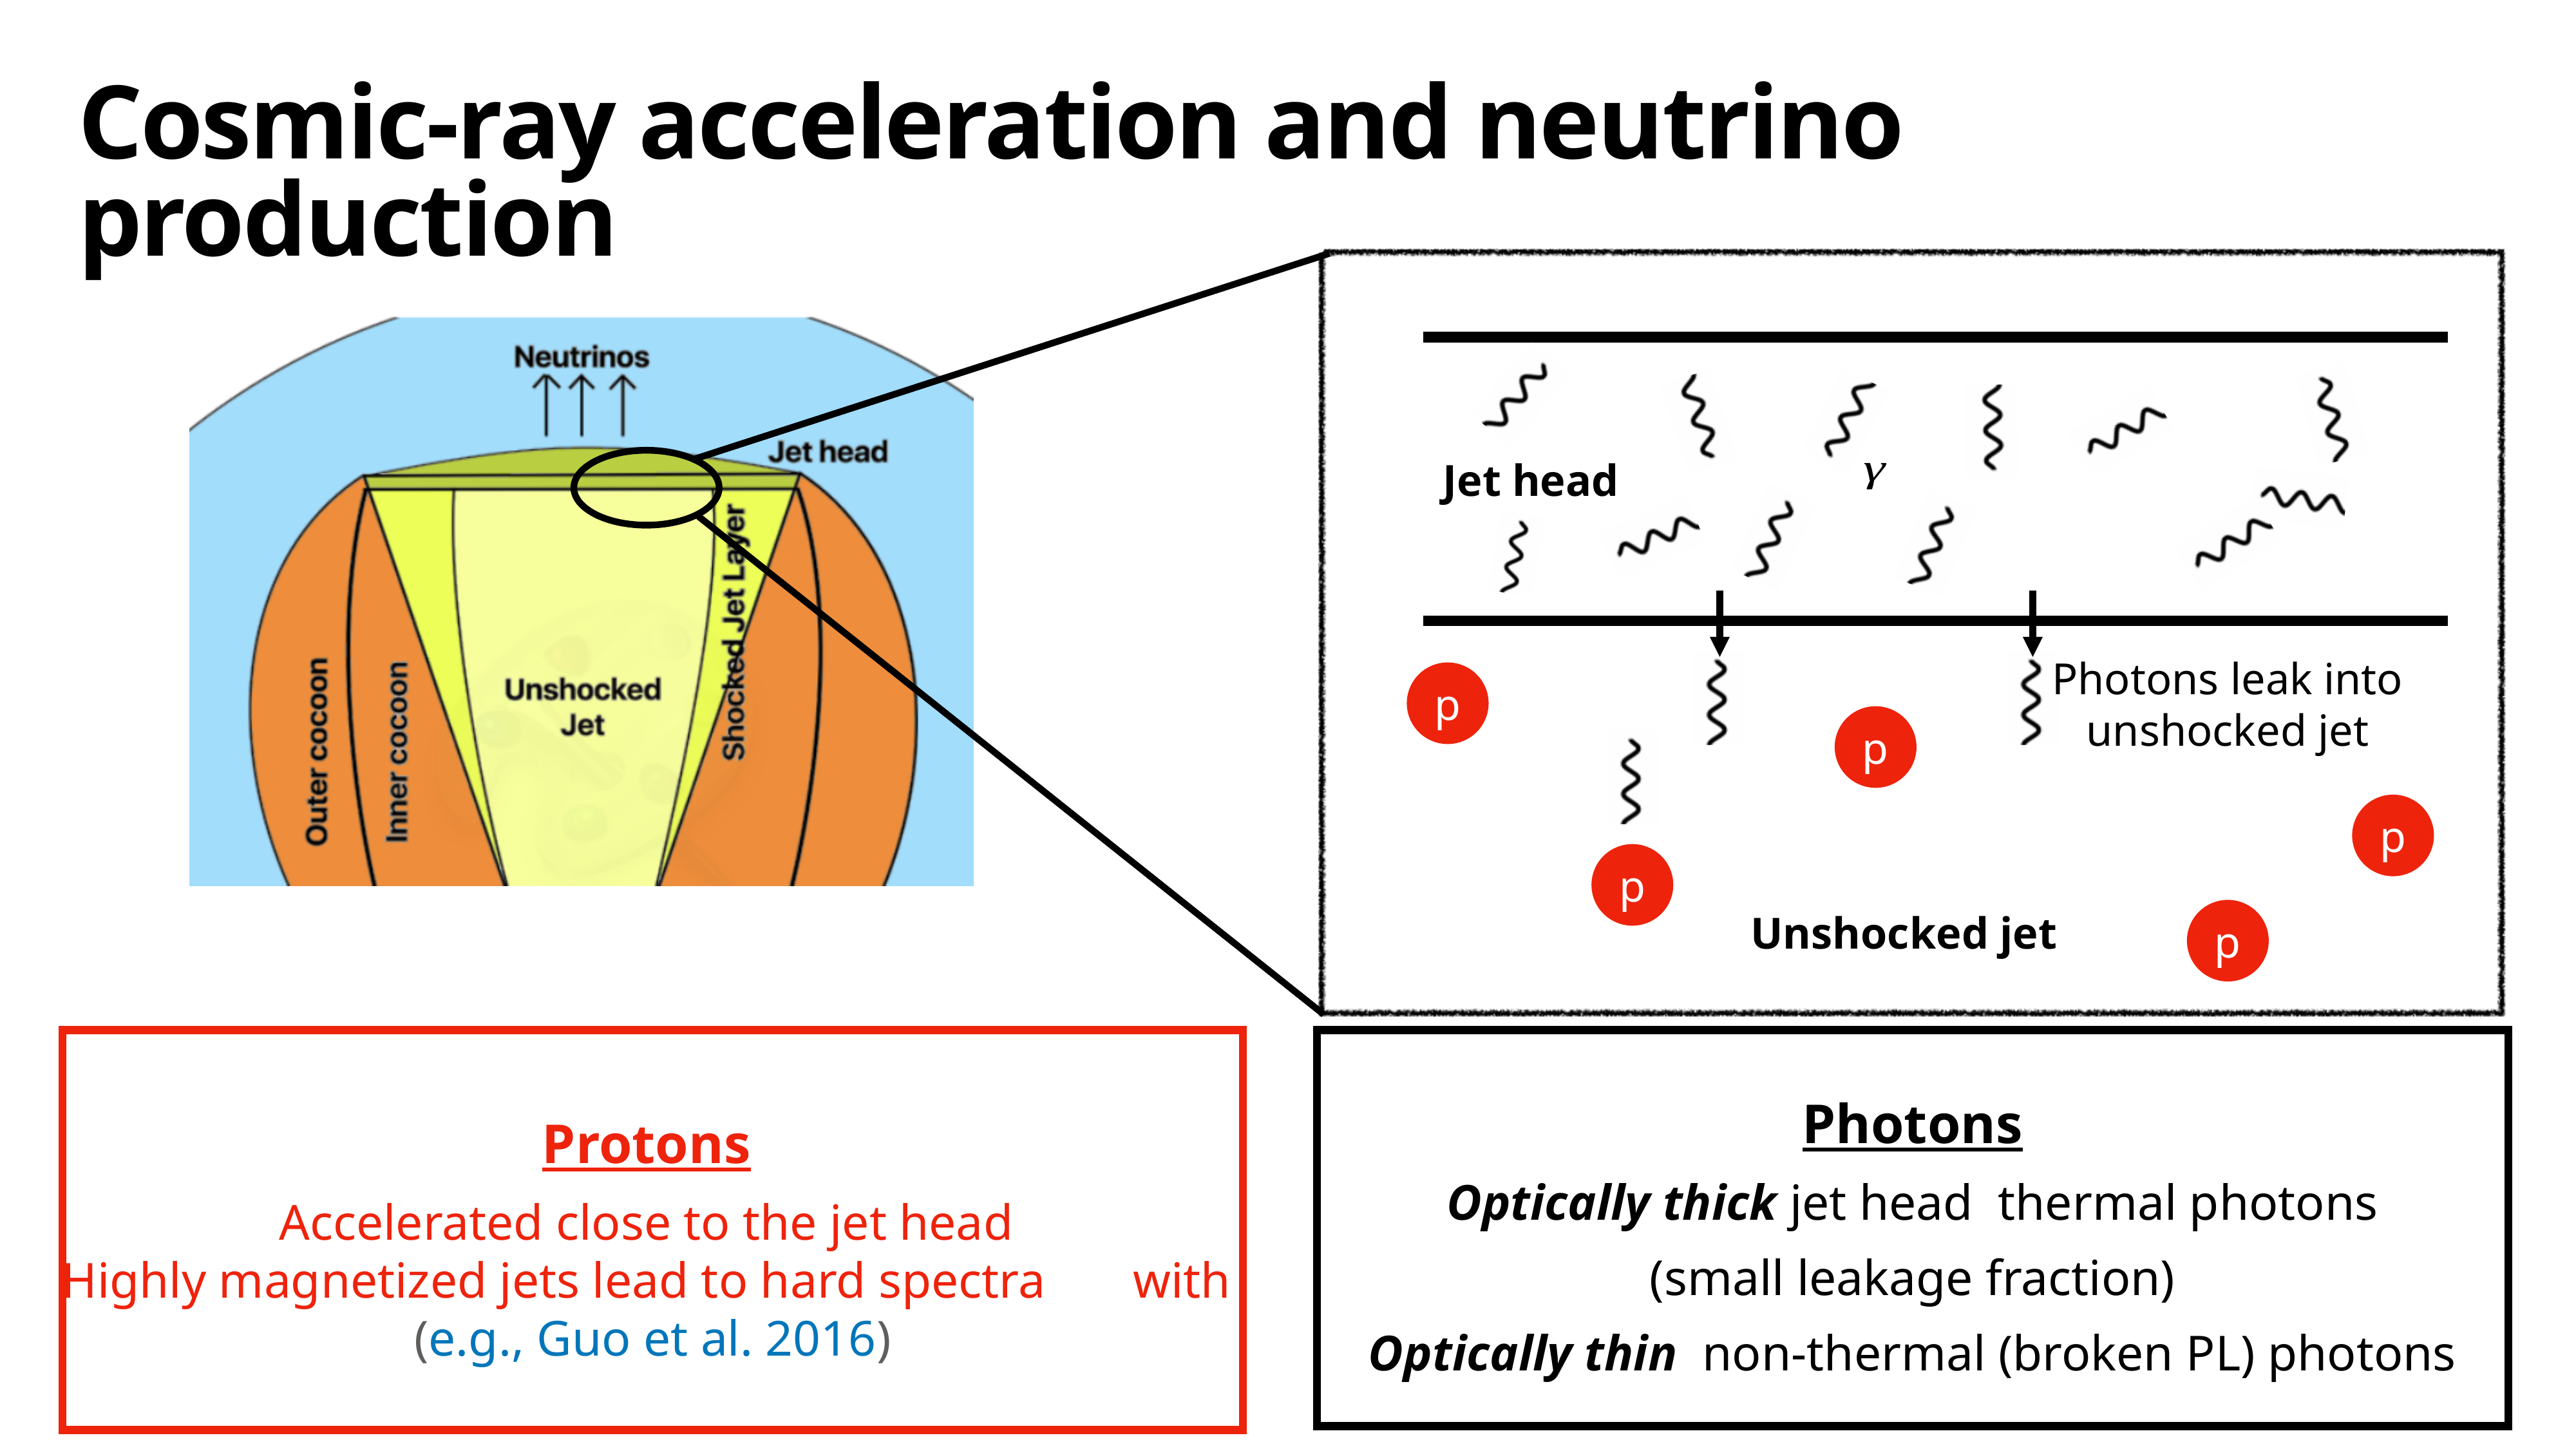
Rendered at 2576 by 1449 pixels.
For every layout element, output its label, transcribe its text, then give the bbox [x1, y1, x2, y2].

title Cosmic-ray acceleration and neutrino production [72, 75, 2394, 227]
text_box Protons Accelerated close to the jet head Highly magnetized jets lead to hard spectra with (e.g., Guo et al. 2016) [52, 1085, 62, 1371]
picture [1318, 248, 2508, 1018]
slide_number [2496, 1378, 2562, 1444]
text_box [62, 1030, 1243, 1430]
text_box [1606, 590, 2416, 825]
picture [189, 282, 974, 886]
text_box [1309, 1030, 2516, 1426]
